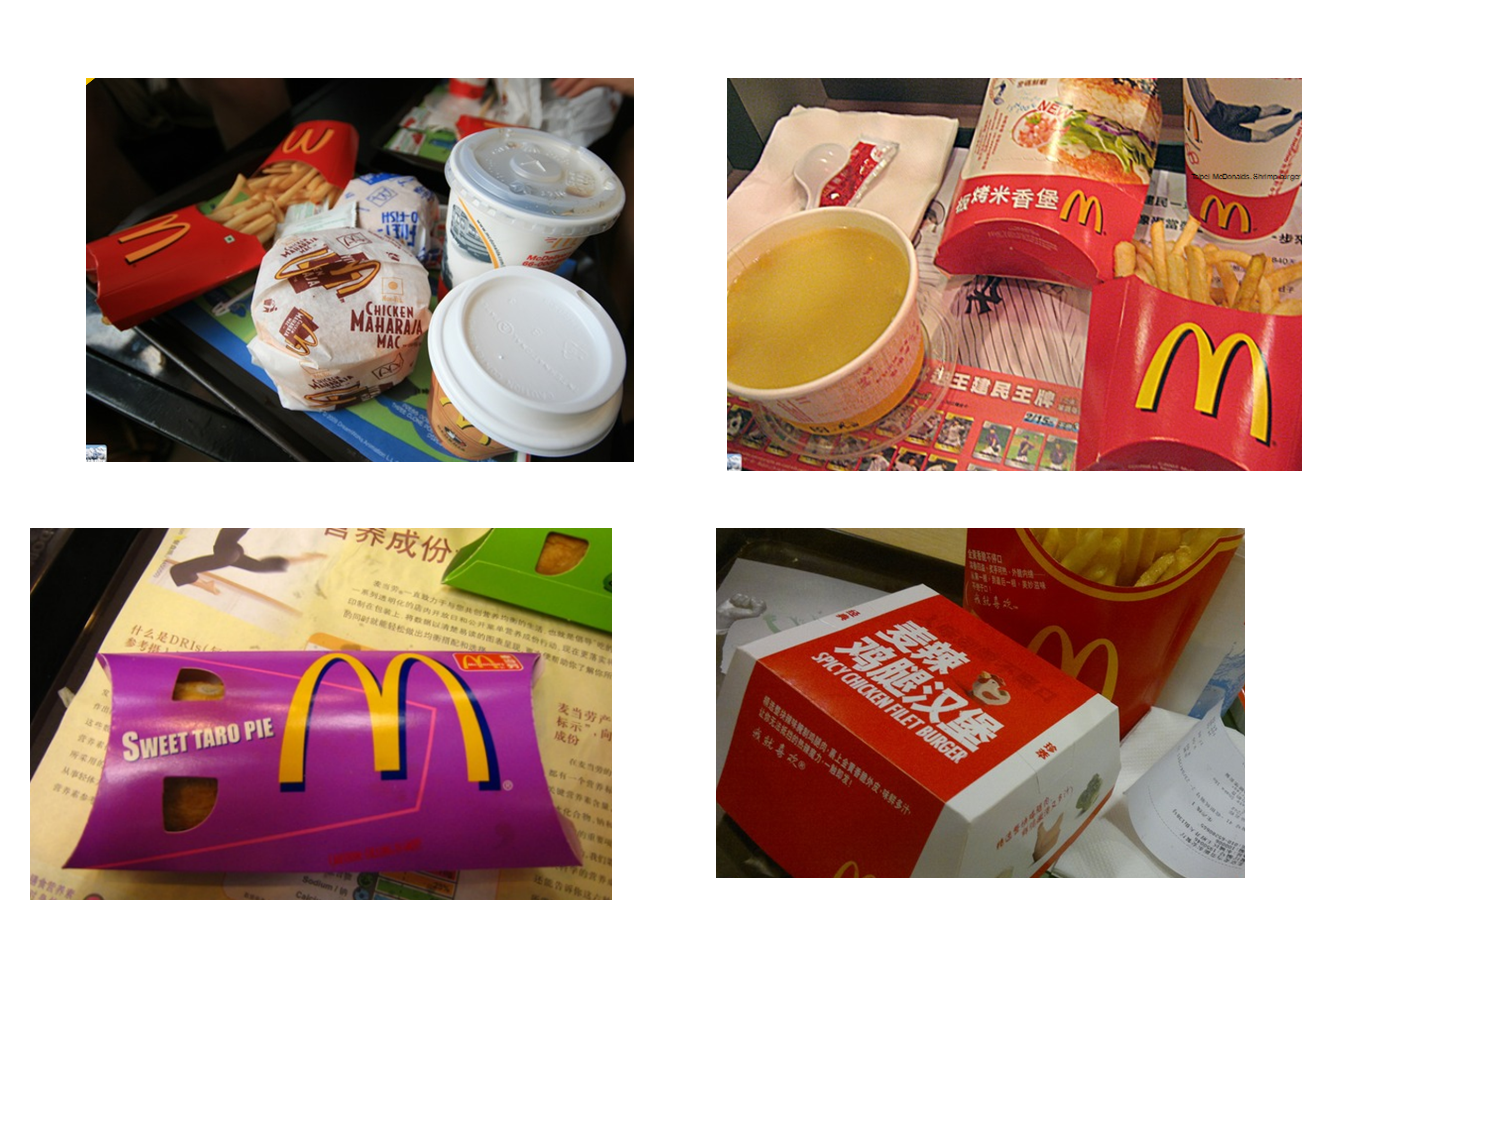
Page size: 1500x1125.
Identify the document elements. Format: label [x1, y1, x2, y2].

picture [727, 78, 1302, 472]
picture [715, 528, 1245, 878]
picture [29, 528, 612, 901]
picture [86, 78, 635, 462]
